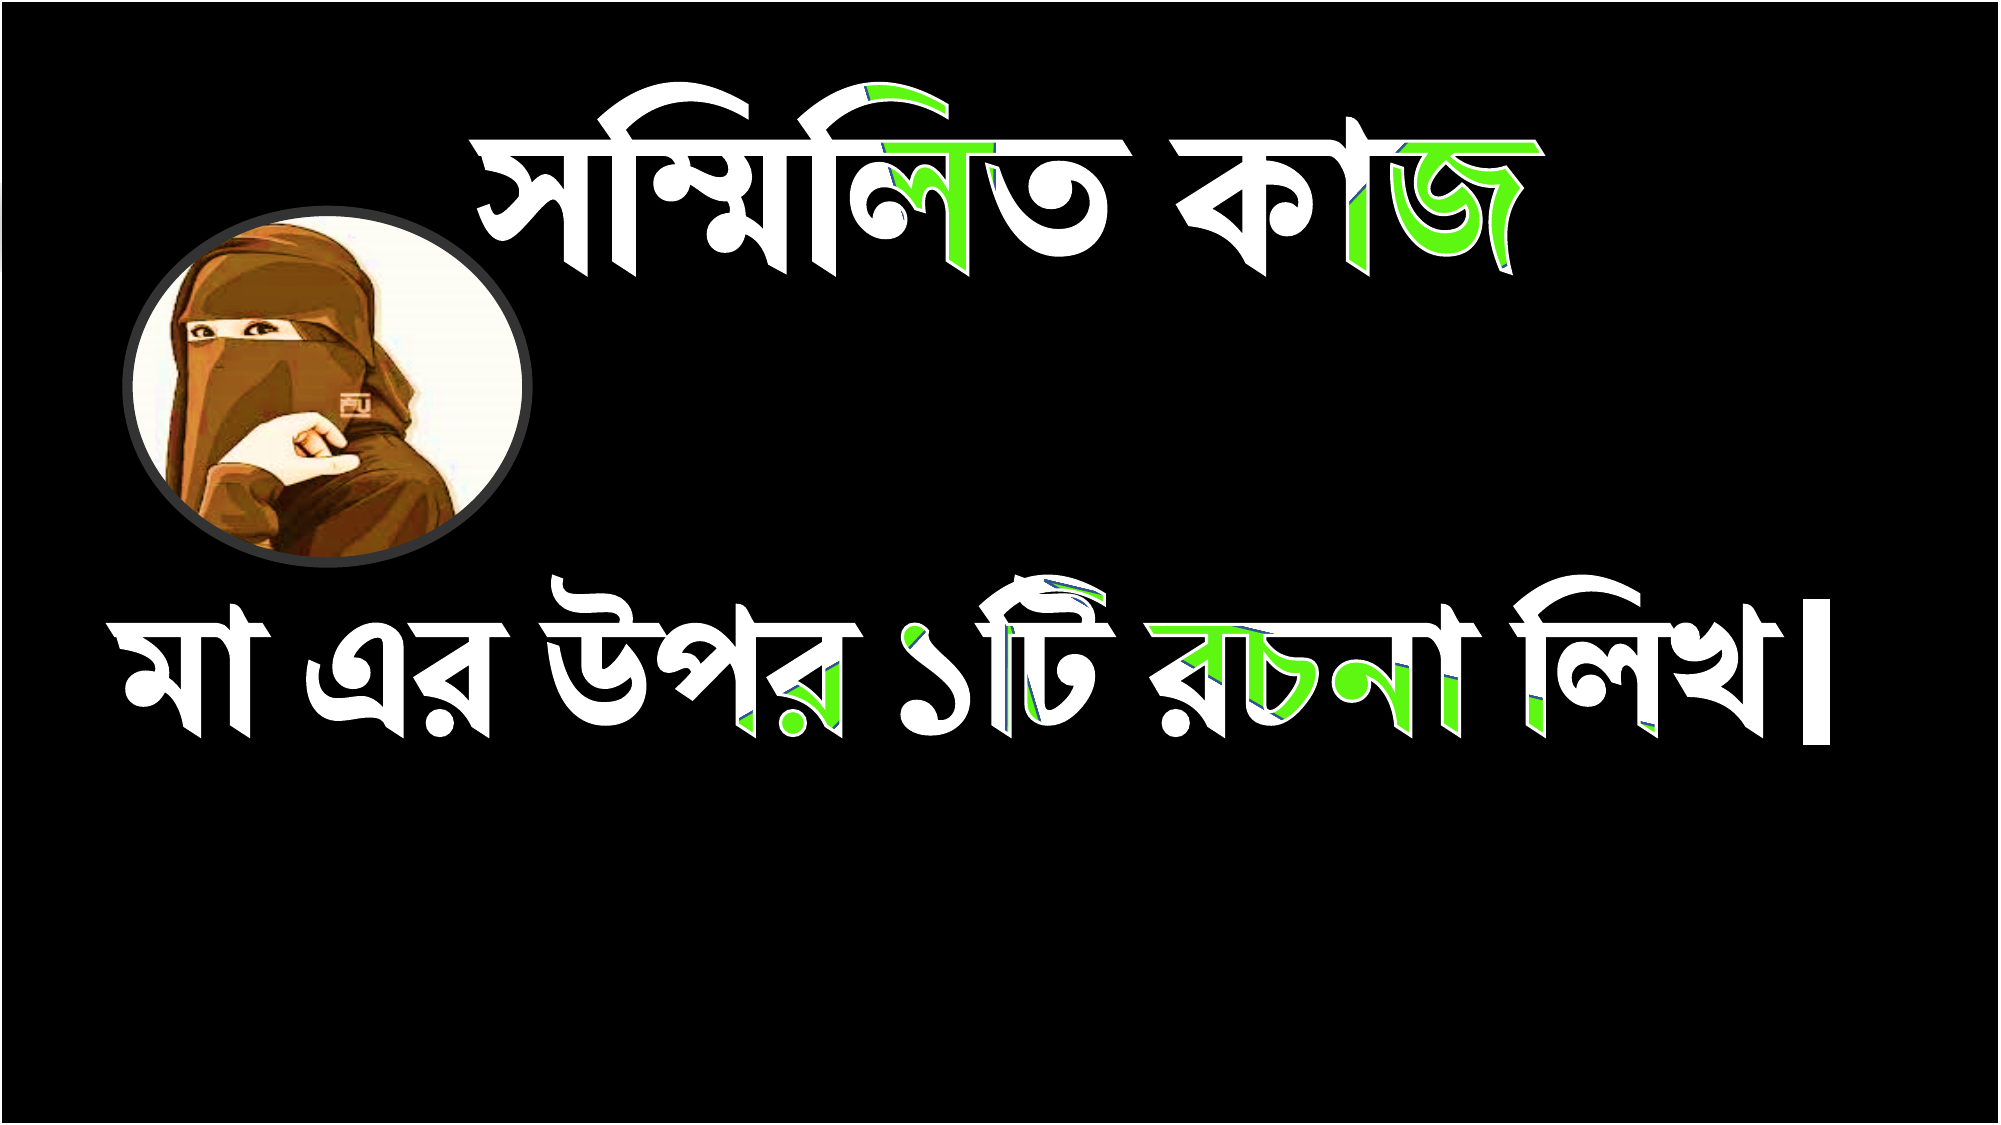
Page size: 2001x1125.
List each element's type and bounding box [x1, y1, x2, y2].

text_box [881, 143, 996, 270]
text_box [905, 626, 925, 649]
text_box [1028, 677, 1041, 721]
text_box [1335, 663, 1409, 731]
text_box [1394, 143, 1538, 268]
text_box [1350, 184, 1366, 270]
text_box [1043, 579, 1102, 600]
text_box [739, 711, 752, 731]
text_box [1641, 721, 1654, 731]
text_box [1150, 626, 1315, 720]
text_box [783, 713, 803, 733]
text_box [783, 661, 839, 729]
text_box [1444, 674, 1457, 731]
text_box [1529, 694, 1542, 731]
picture [127, 210, 528, 563]
text_box [1005, 625, 1015, 731]
text_box [864, 85, 945, 113]
text_box [0, 0, 2000, 1125]
